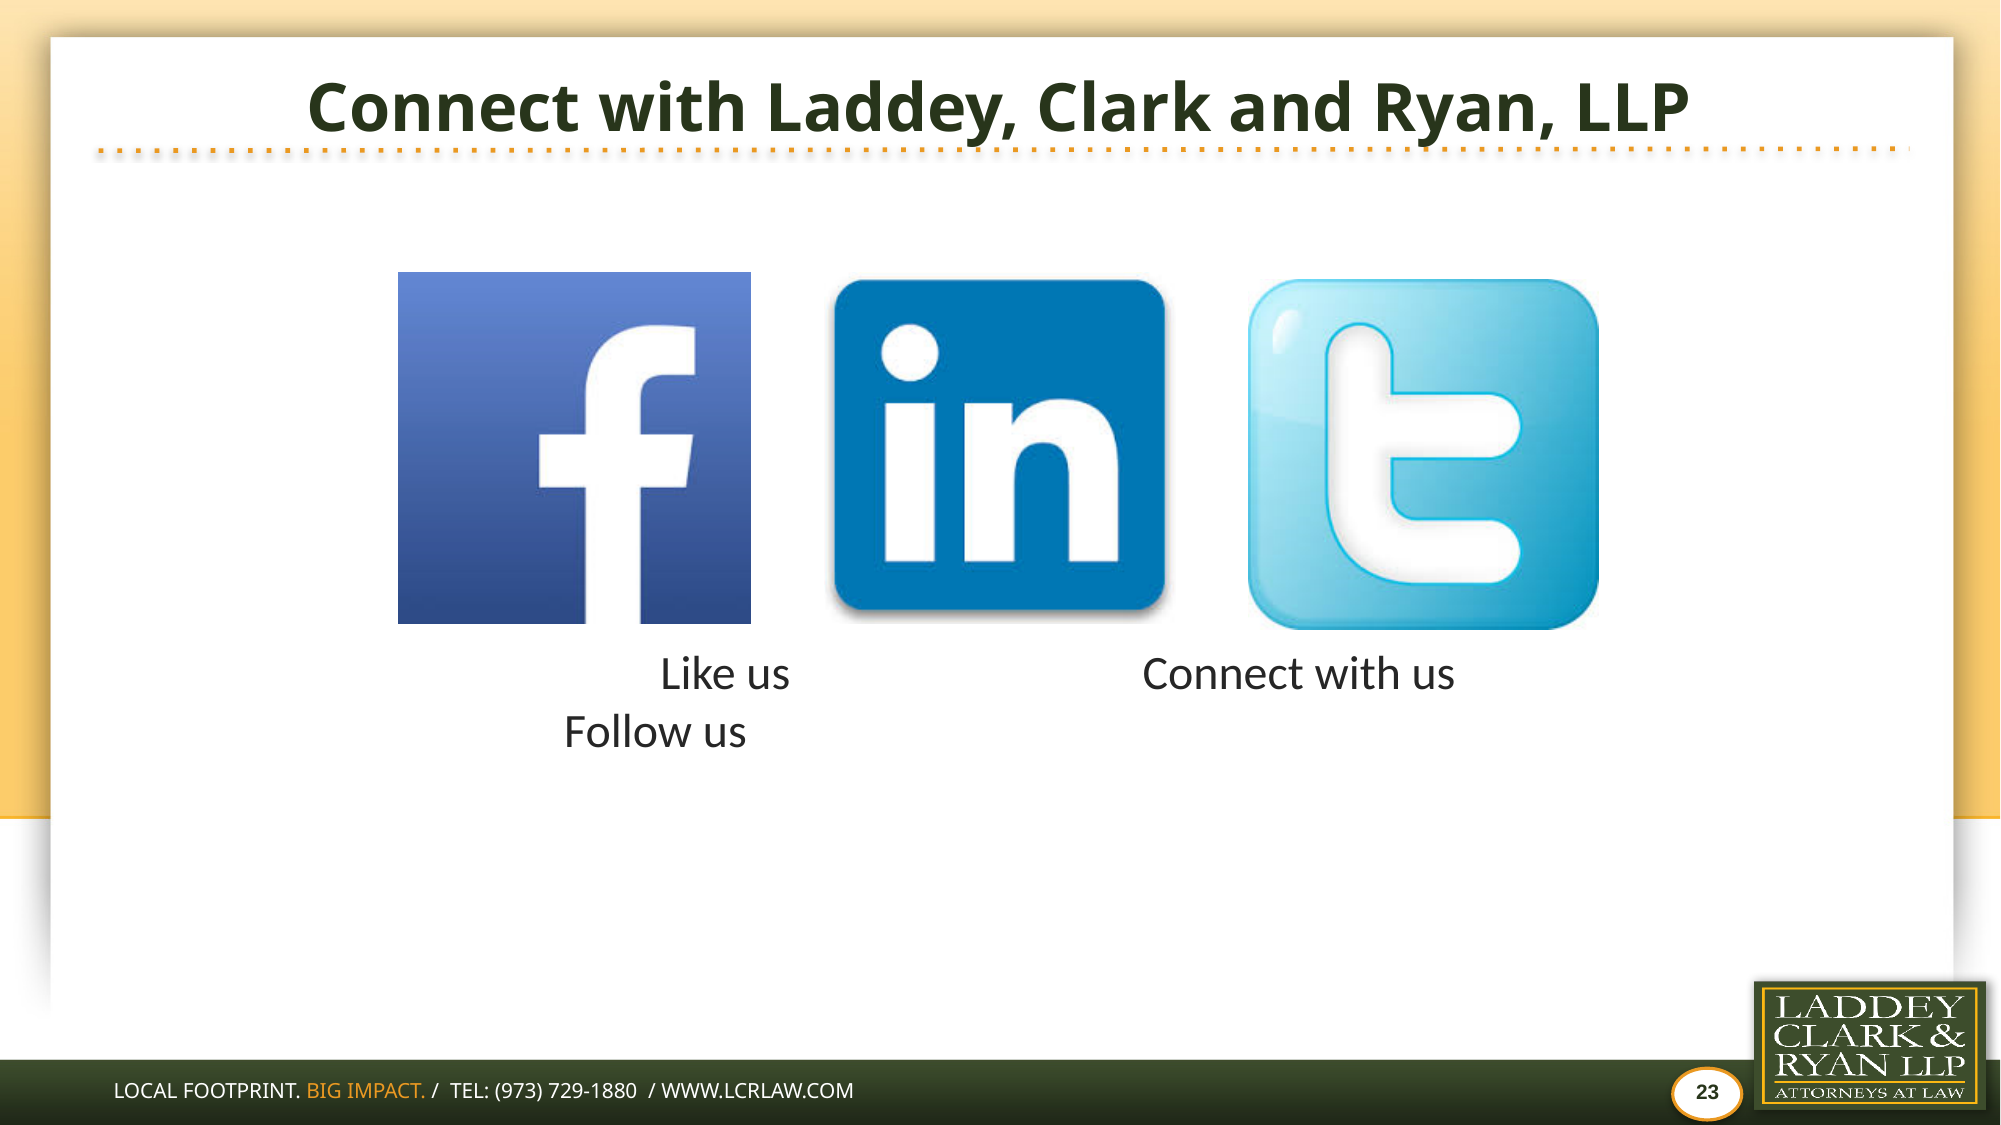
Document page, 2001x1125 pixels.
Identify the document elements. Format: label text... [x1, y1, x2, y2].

list Like us Connect with us Follow us [324, 177, 1683, 1031]
picture [0, 0, 2001, 1125]
title Connect with Laddey, Clark and Ryan, LLP [249, 57, 1750, 178]
